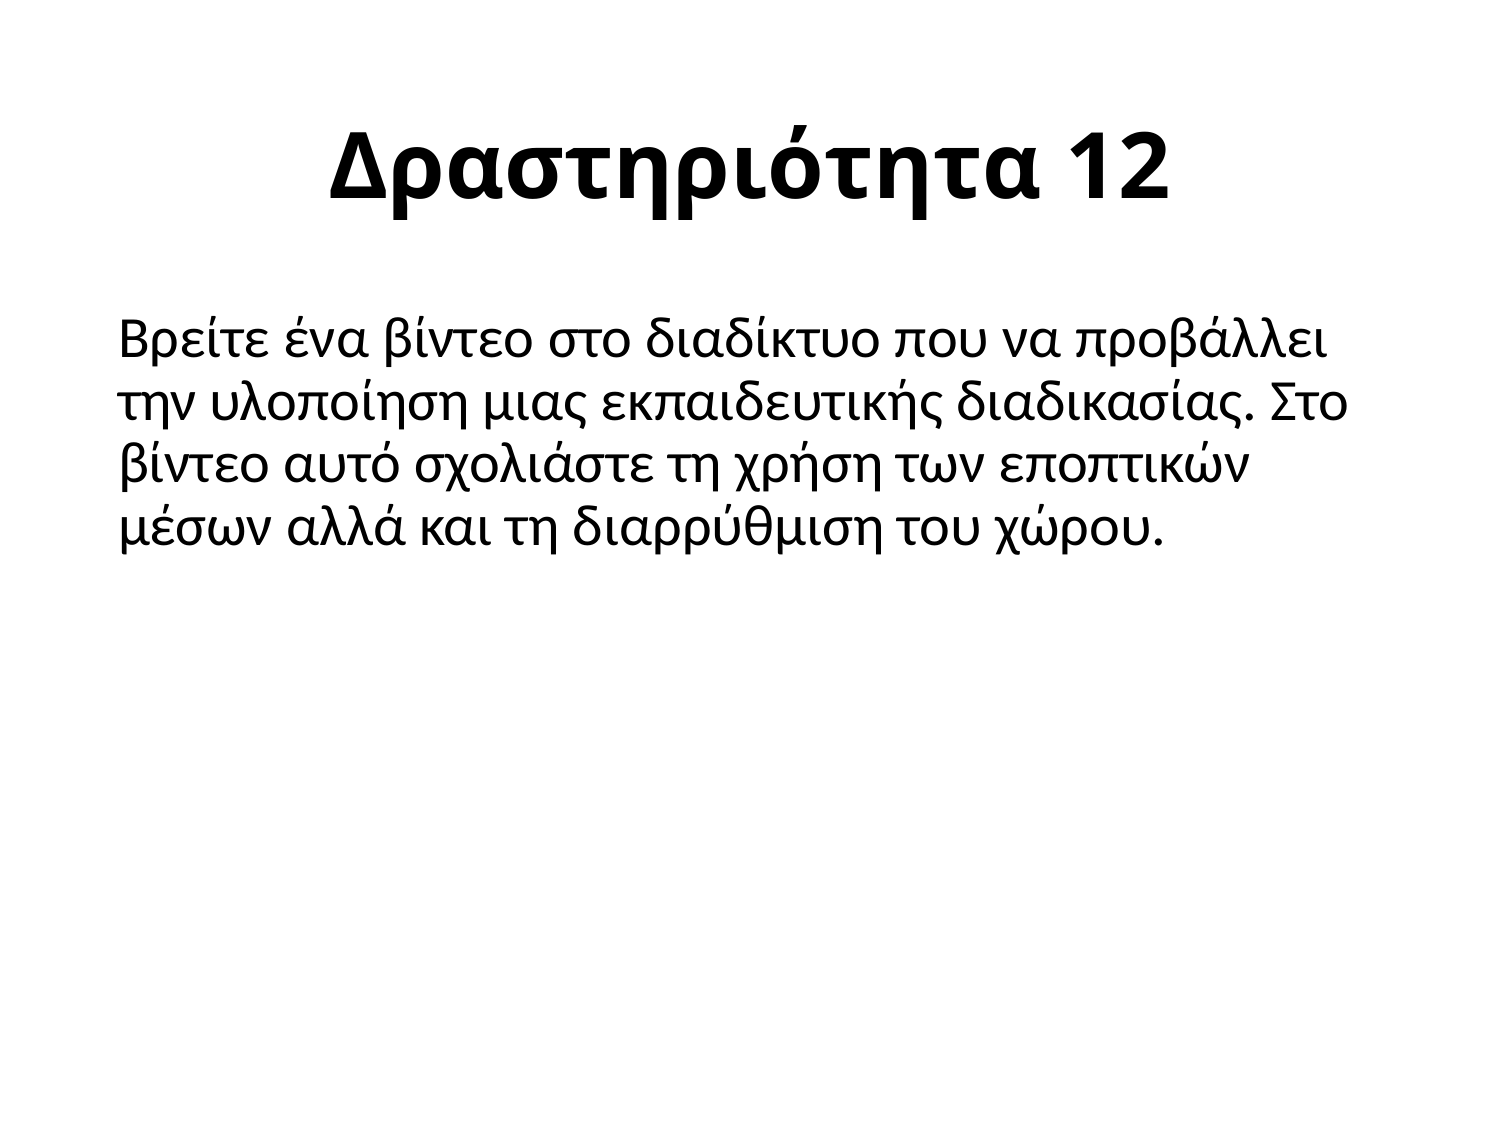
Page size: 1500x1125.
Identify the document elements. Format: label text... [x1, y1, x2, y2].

list Βρείτε ένα βίντεο στο διαδίκτυο που να προβάλλει την υλοποίηση μιας εκπαιδευτικής διαδικασίας. Στο βίντεο αυτό σχολιάστε τη χρήση των εποπτικών μέσων αλλά και τη διαρρύθμιση του χώρου. [103, 299, 1397, 1014]
title Δραστηριότητα 12 [103, 59, 1397, 278]
